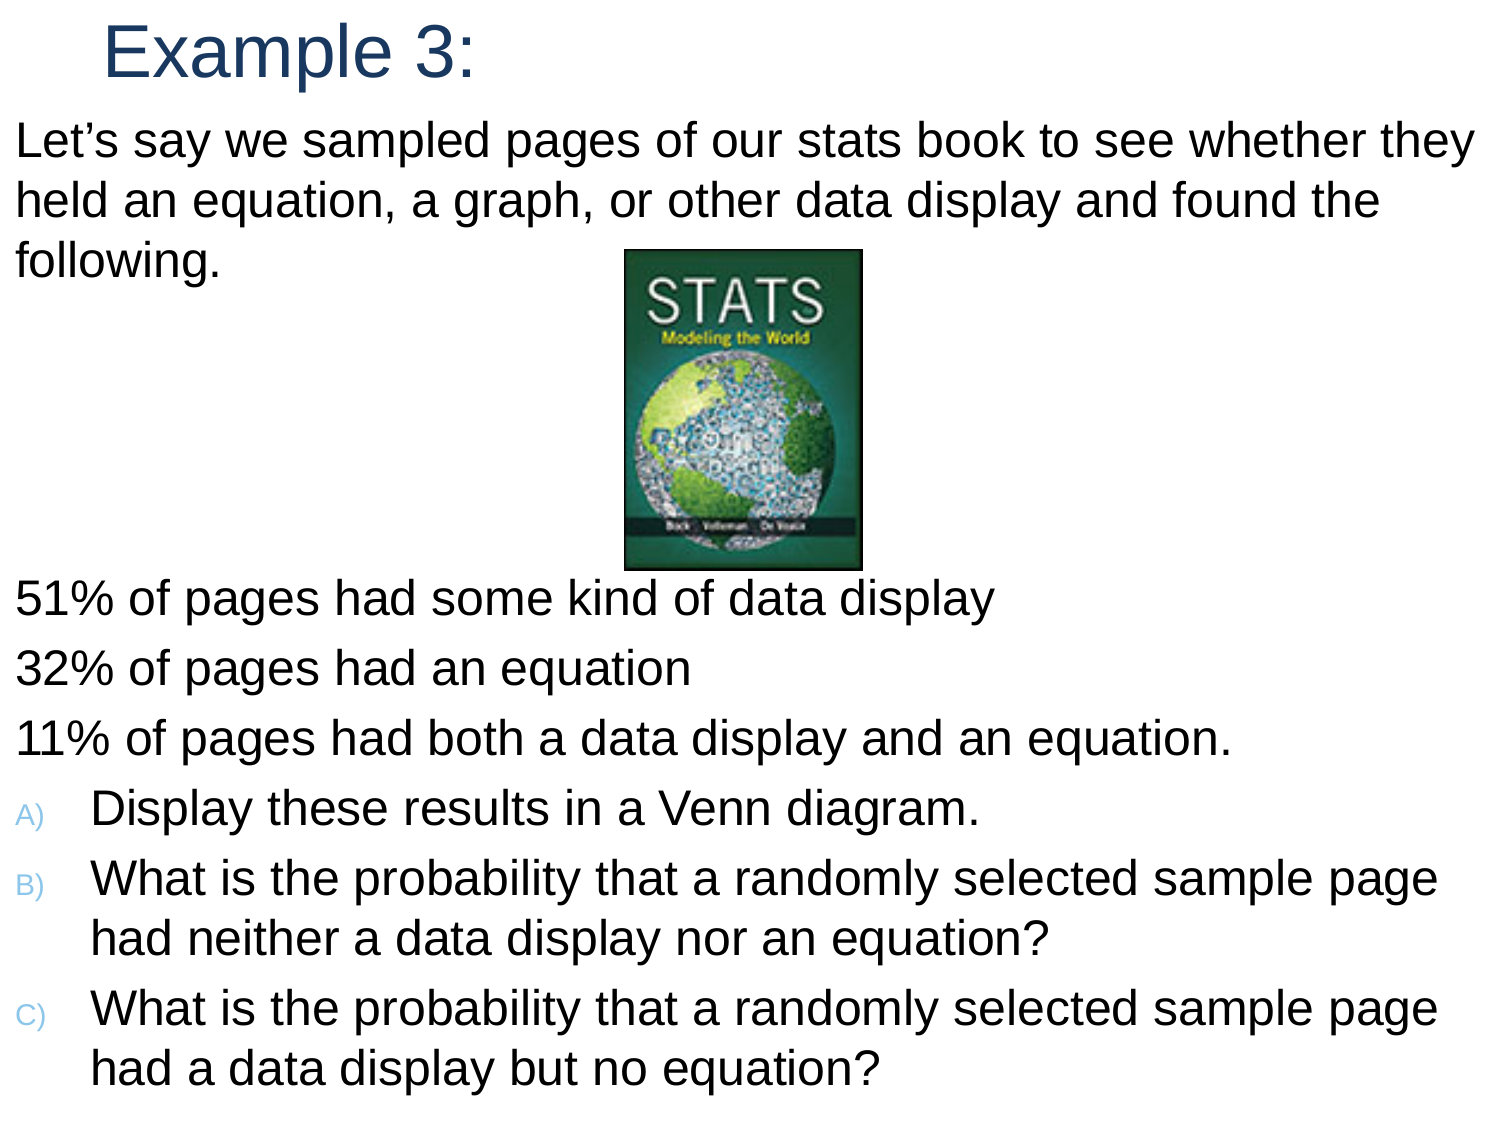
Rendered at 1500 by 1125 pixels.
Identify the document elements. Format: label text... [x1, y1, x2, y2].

list Let’s say we sampled pages of our stats book to see whether they held an equation, a graph, or other data display and found the following. 51% of pages had some kind of data display 32% of pages had an equation 11% of pages had both a data display and an equation. Display these results in a Venn diagram. What is the probability that a randomly selected sample page had neither a data display nor an equation? What is the probability that a randomly selected sample page had a data display but no equation? [0, 99, 1500, 1013]
title Example 3: [87, 49, 1450, 99]
picture [624, 249, 863, 571]
